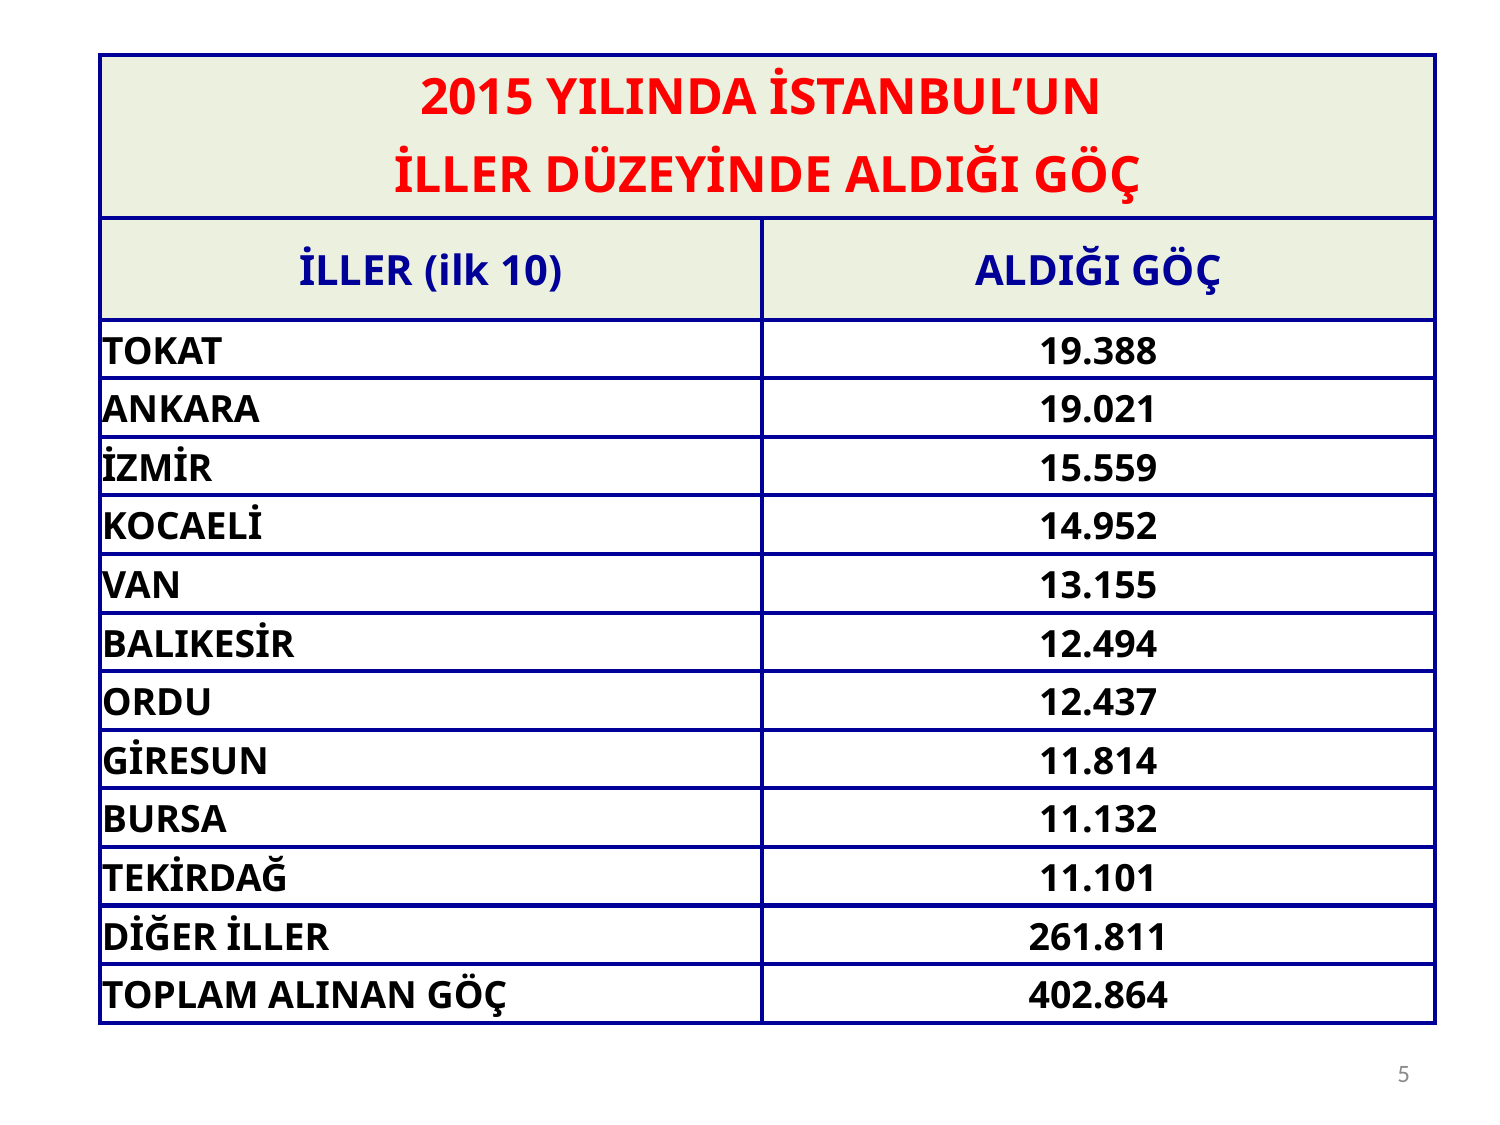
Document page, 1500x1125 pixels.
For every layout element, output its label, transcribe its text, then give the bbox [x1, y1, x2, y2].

table_cell 11.132 [764, 790, 1433, 845]
table_cell TEKİRDAĞ [102, 849, 760, 903]
table_cell ALDIĞI GÖÇ [764, 220, 1433, 318]
table_cell İLLER (ilk 10) [102, 220, 760, 318]
table_cell 15.559 [764, 439, 1433, 493]
table_cell 14.952 [764, 497, 1433, 552]
table_cell 12.437 [764, 673, 1433, 728]
table_cell 19.388 [764, 322, 1433, 376]
table_cell 11.814 [764, 732, 1433, 786]
table_cell DİĞER İLLER [102, 908, 760, 962]
table_cell 13.155 [764, 556, 1433, 611]
table_cell TOKAT [102, 322, 760, 376]
table_cell TOPLAM ALINAN GÖÇ [102, 966, 760, 1021]
table_cell GİRESUN [102, 732, 760, 786]
table_cell 12.494 [764, 615, 1433, 669]
table_cell 19.021 [764, 380, 1433, 435]
table_cell 402.864 [764, 966, 1433, 1021]
slide_number 5 [1074, 1042, 1425, 1103]
table_cell BURSA [102, 790, 760, 845]
table_cell VAN [102, 556, 760, 611]
table_cell KOCAELİ [102, 497, 760, 552]
table_header 2015 YILINDA İSTANBUL’UN İLLER DÜZEYİNDE ALDIĞI GÖÇ [102, 57, 1433, 216]
table_cell ORDU [102, 673, 760, 728]
table_cell 261.811 [764, 908, 1433, 962]
table_cell 11.101 [764, 849, 1433, 903]
table_cell BALIKESİR [102, 615, 760, 669]
table_cell ANKARA [102, 380, 760, 435]
table_cell İZMİR [102, 439, 760, 493]
